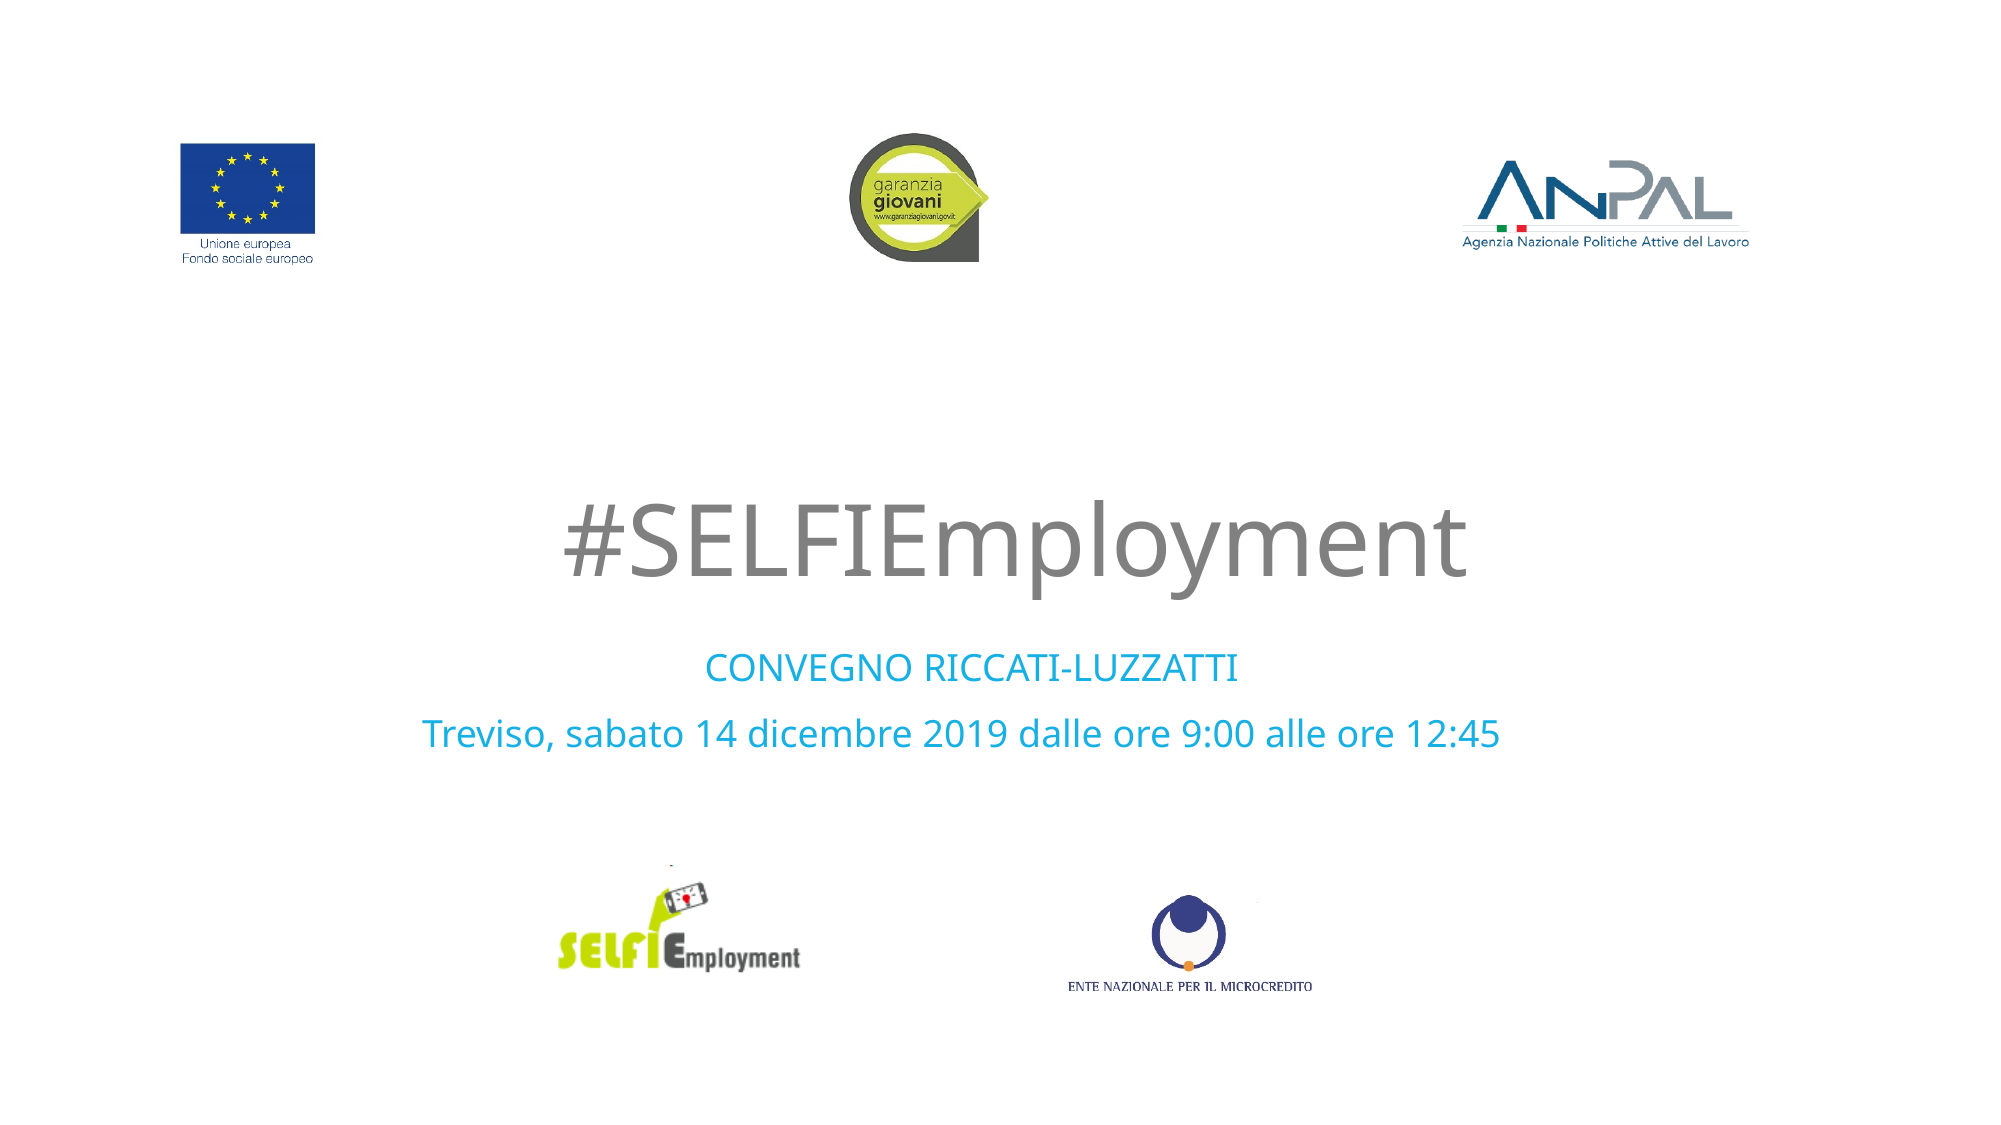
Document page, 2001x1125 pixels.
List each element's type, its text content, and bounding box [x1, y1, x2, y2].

picture [507, 865, 834, 995]
picture [1456, 150, 1753, 263]
title #SELFIEmployment [93, 256, 1966, 938]
subtitle CONVEGNO RICCATI-LUZZATTI Treviso, sabato 14 dicembre 2019 dalle ore 9:00 alle ore 12:45 [324, 636, 1600, 817]
picture [848, 132, 989, 262]
picture [1063, 891, 1317, 1000]
picture [169, 132, 326, 276]
